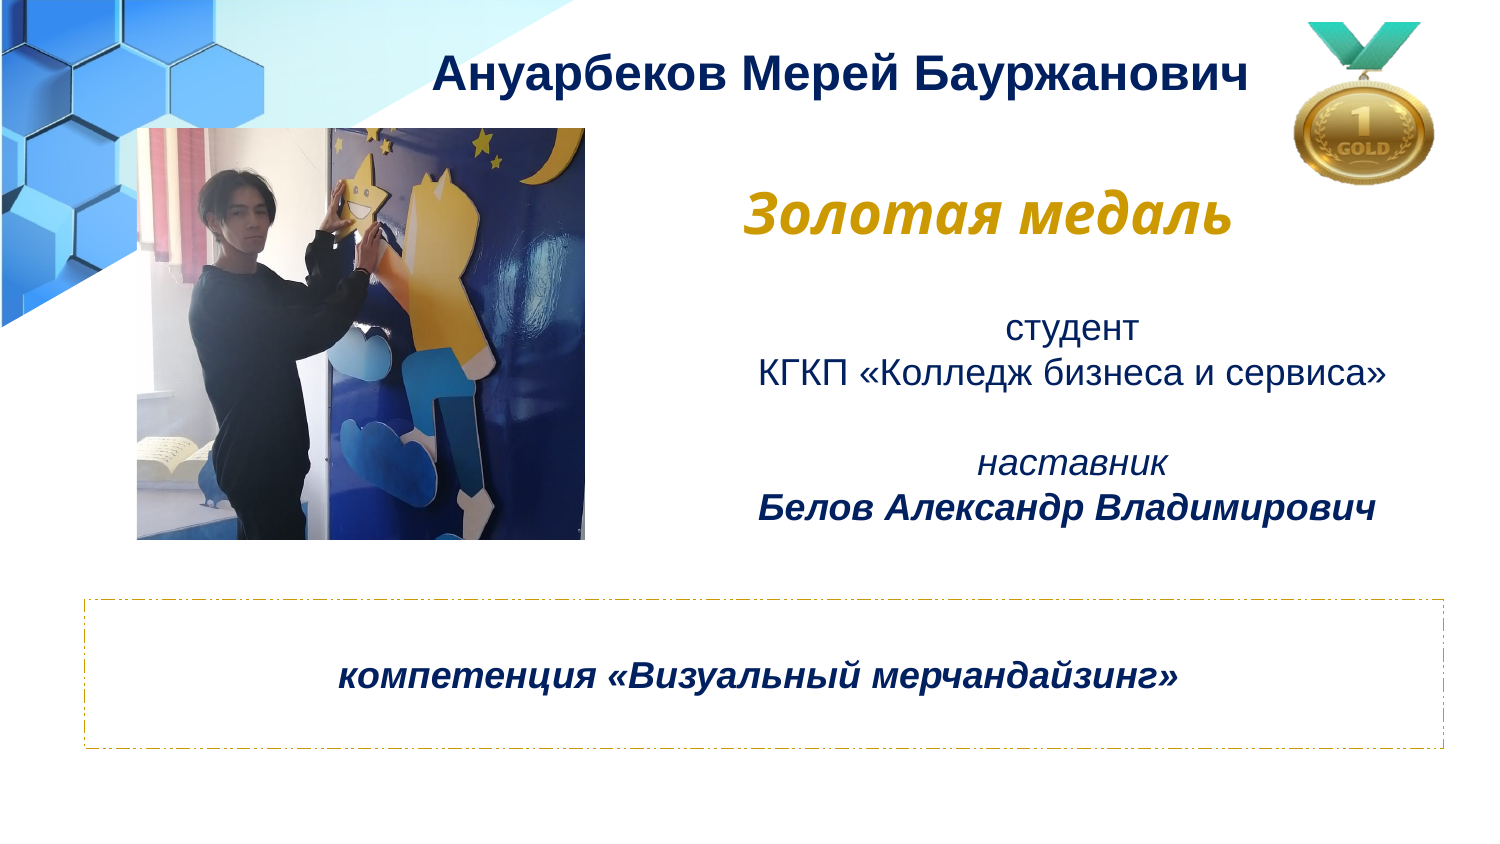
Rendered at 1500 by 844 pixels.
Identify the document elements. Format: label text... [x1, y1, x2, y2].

text_box Ануарбеков Мерей Бауржанович [576, 33, 1282, 108]
list компетенция «Визуальный мерчандайзинг» [84, 599, 1444, 749]
picture [0, 0, 585, 540]
picture [1282, 20, 1444, 189]
title Золотая медаль [632, 185, 1346, 237]
text_box студент КГКП «Колледж бизнеса и сервиса» наставник Белов Александр Владимирович [737, 295, 1408, 536]
